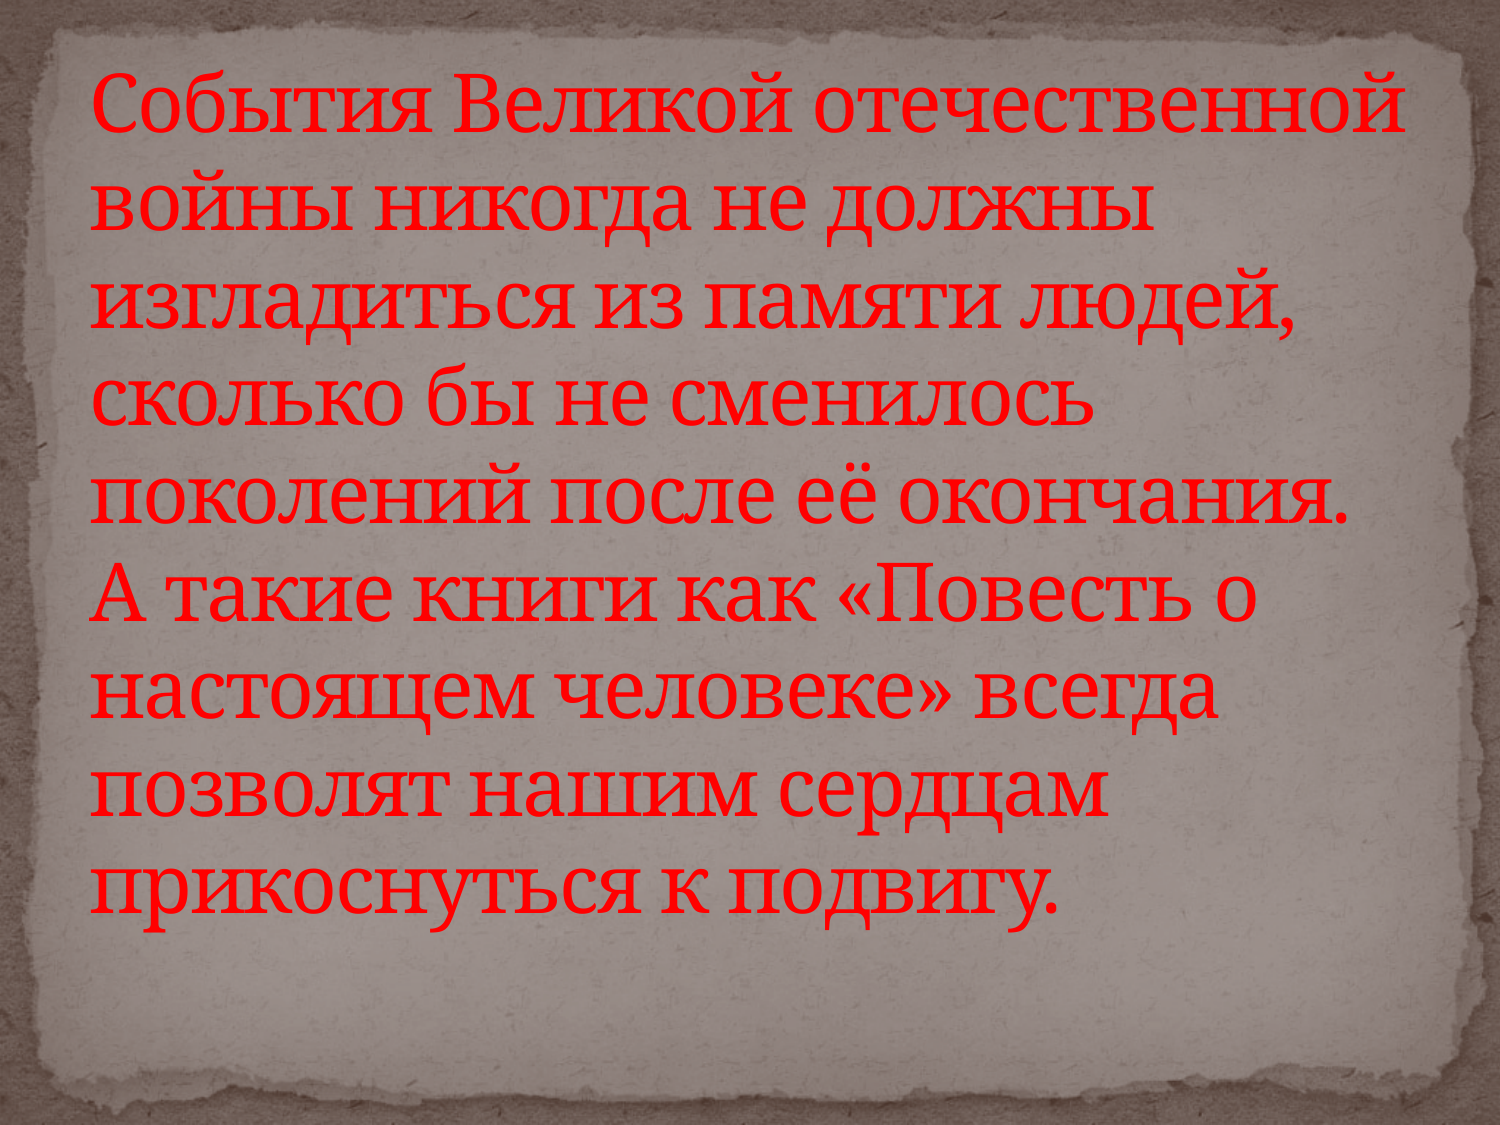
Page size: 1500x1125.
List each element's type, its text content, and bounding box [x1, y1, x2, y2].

title События Великой отечественной войны никогда не должны изгладиться из памяти людей, сколько бы не сменилось поколений после её окончания. А такие книги как «Повесть о настоящем человеке» всегда позволят нашим сердцам прикоснуться к подвигу. [74, 24, 1425, 938]
